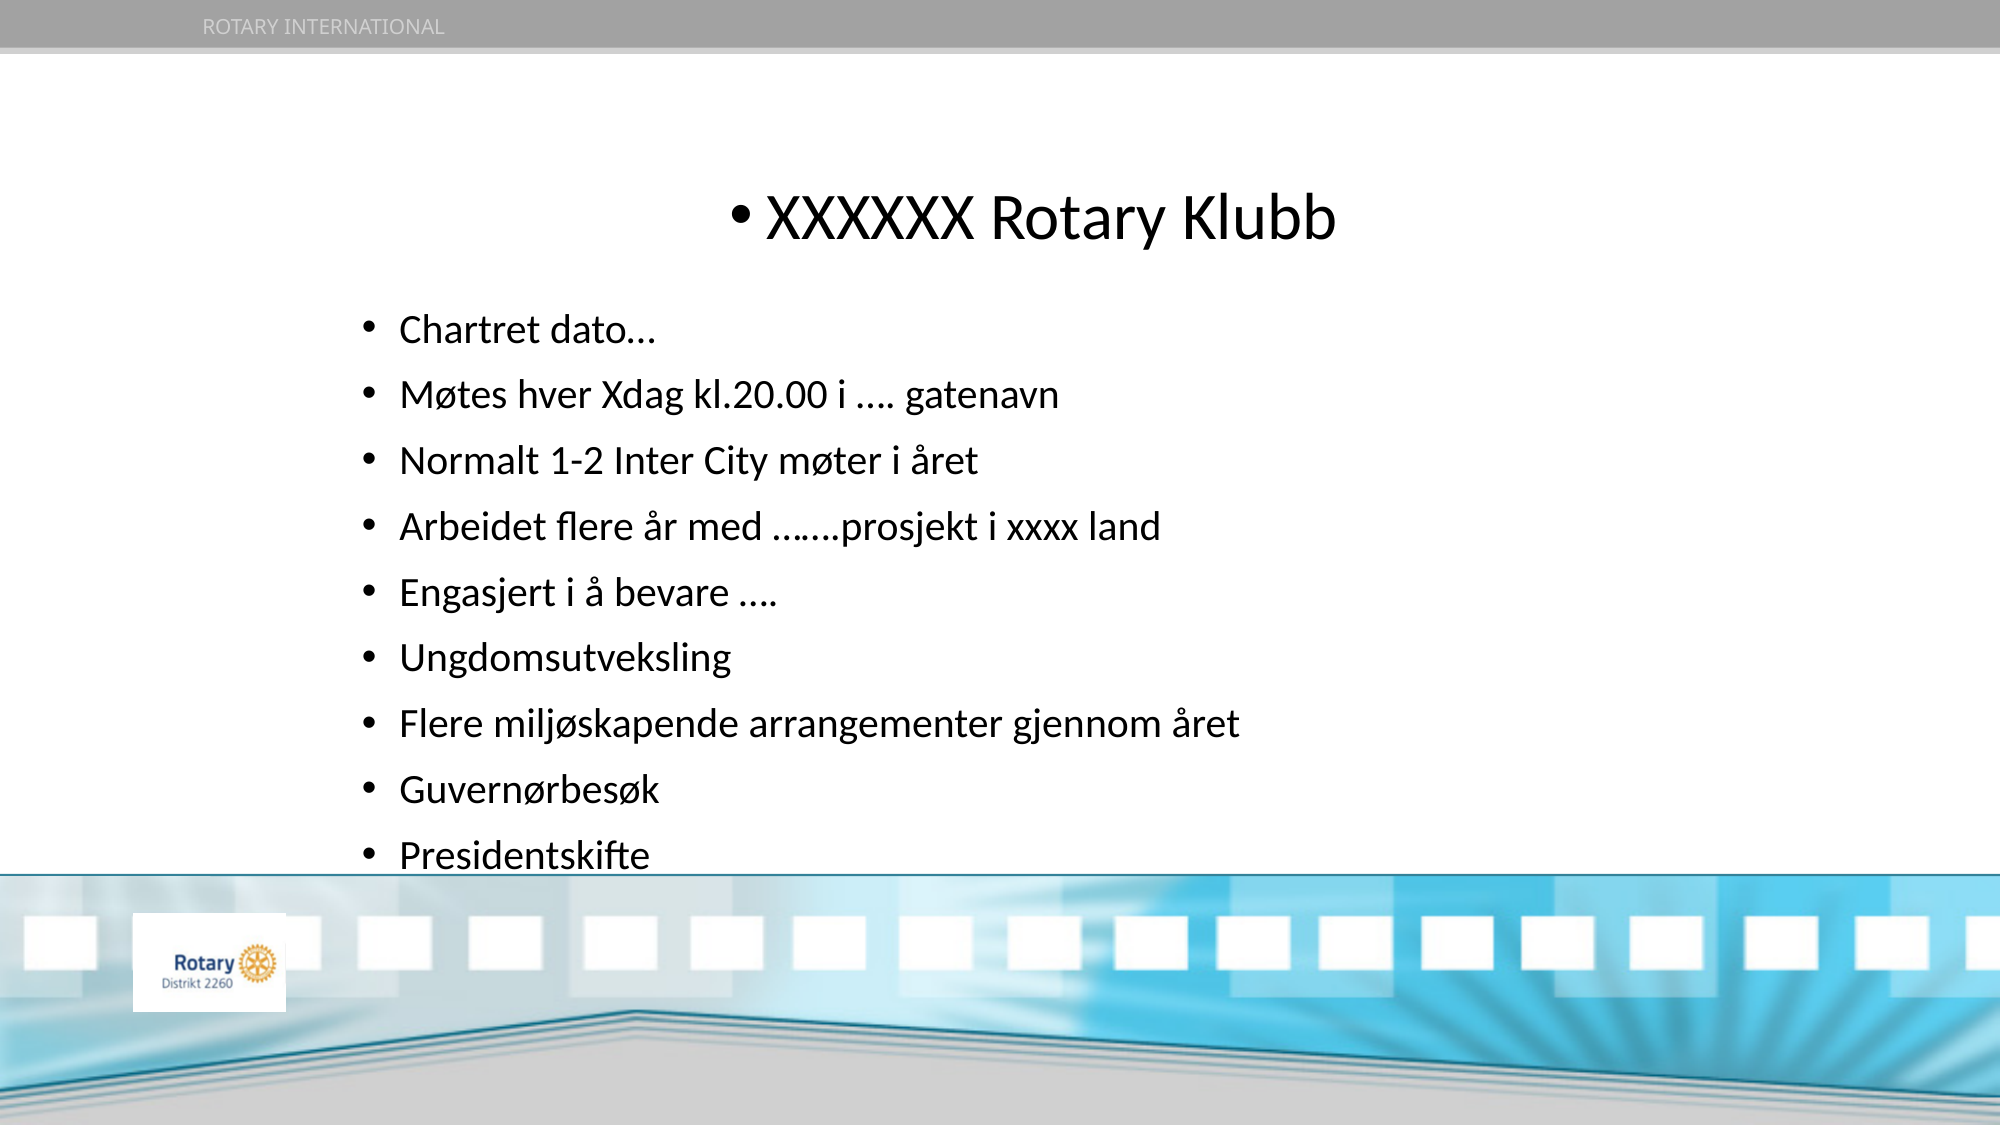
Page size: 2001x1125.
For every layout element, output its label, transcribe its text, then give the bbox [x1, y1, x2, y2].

list XXXXXX Rotary Klubb Chartret dato… Møtes hver Xdag kl.20.00 i …. gatenavn Normalt 1-2 Inter City møter i året Arbeidet flere år med …….prosjekt i xxxx land Engasjert i å bevare …. Ungdomsutveksling Flere miljøskapende arrangementer gjennom året Guvernørbesøk Presidentskifte [346, 21, 1750, 998]
picture [0, 876, 2000, 1125]
